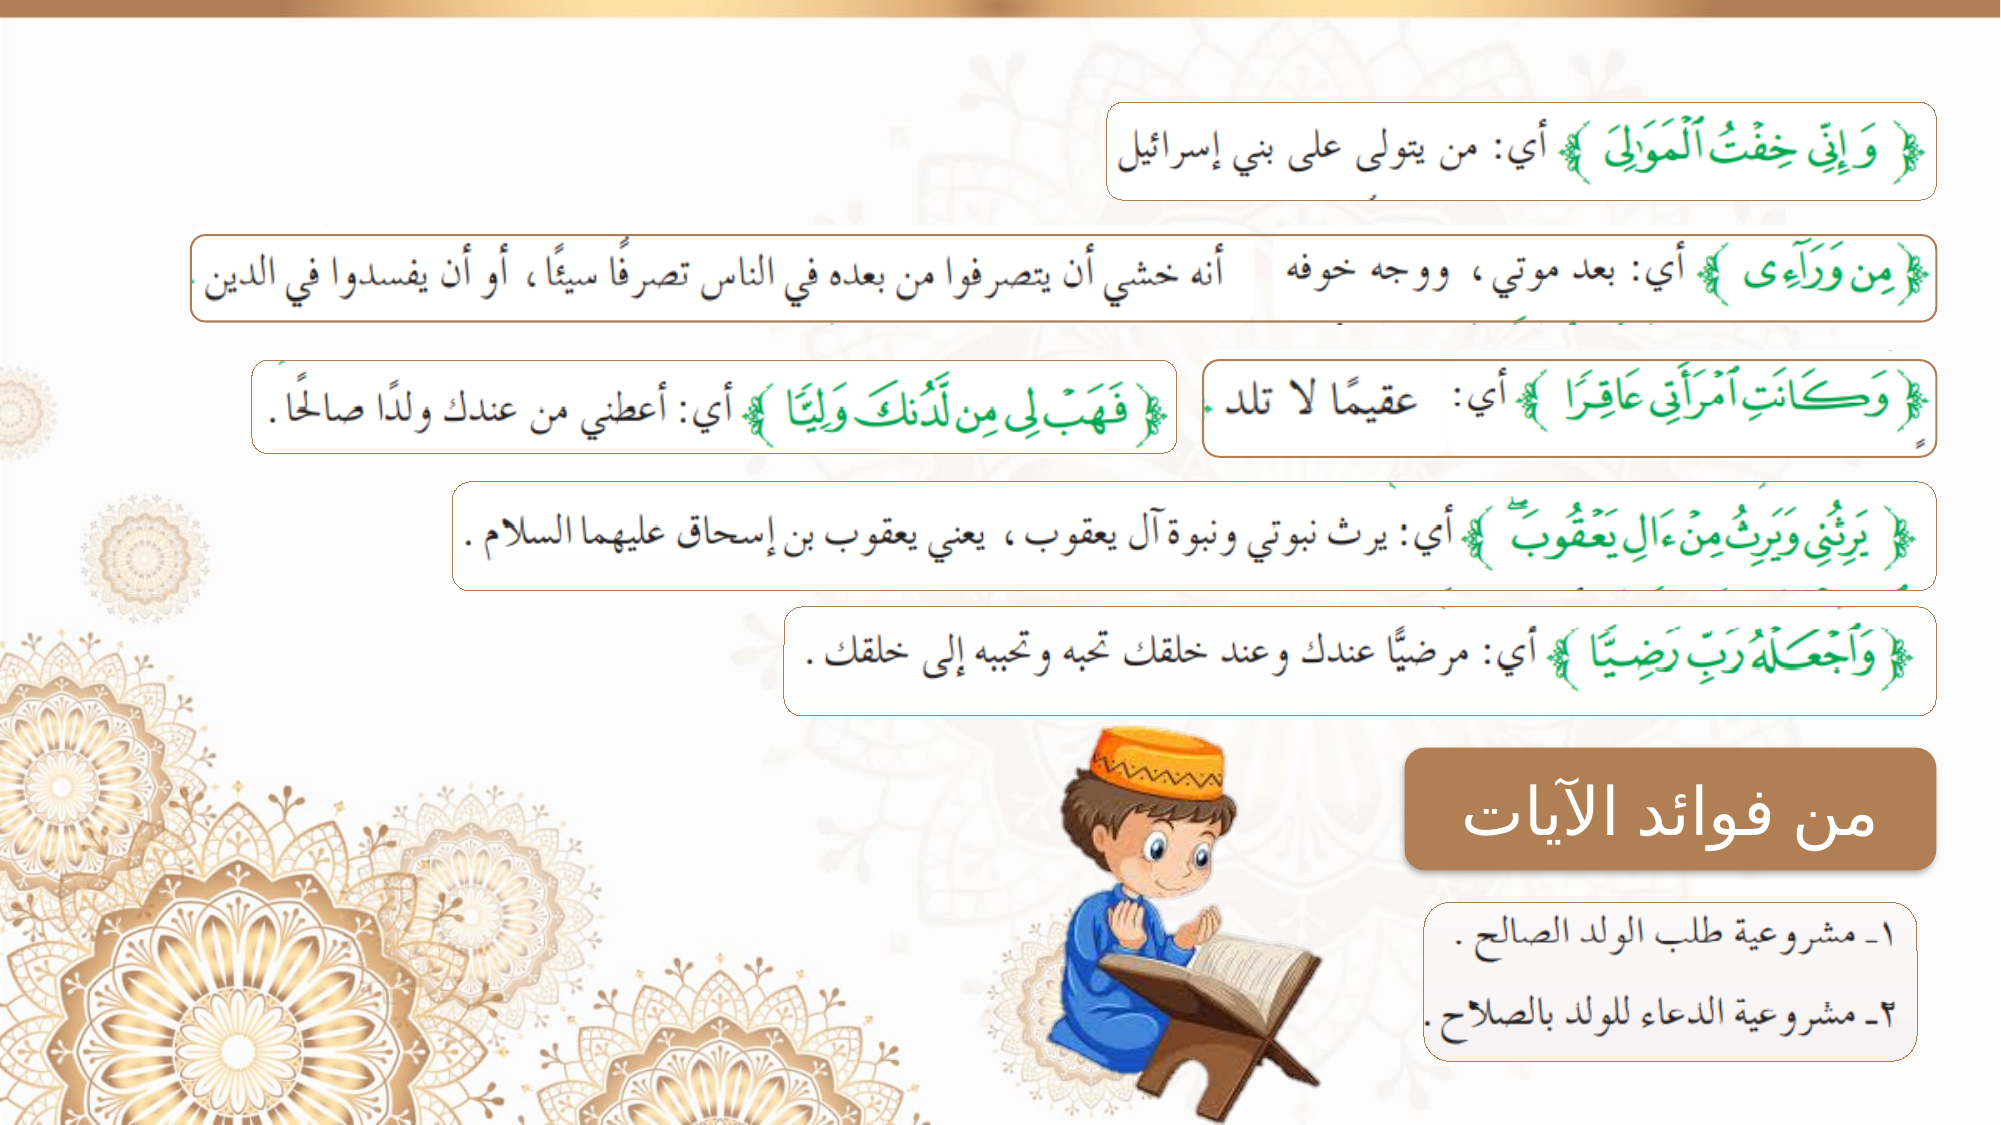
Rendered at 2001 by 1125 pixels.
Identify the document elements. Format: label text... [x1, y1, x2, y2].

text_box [190, 224, 1937, 325]
text_box من فوائد الآيات [1403, 746, 1938, 872]
picture [0, 0, 2001, 1125]
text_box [1203, 349, 1937, 457]
